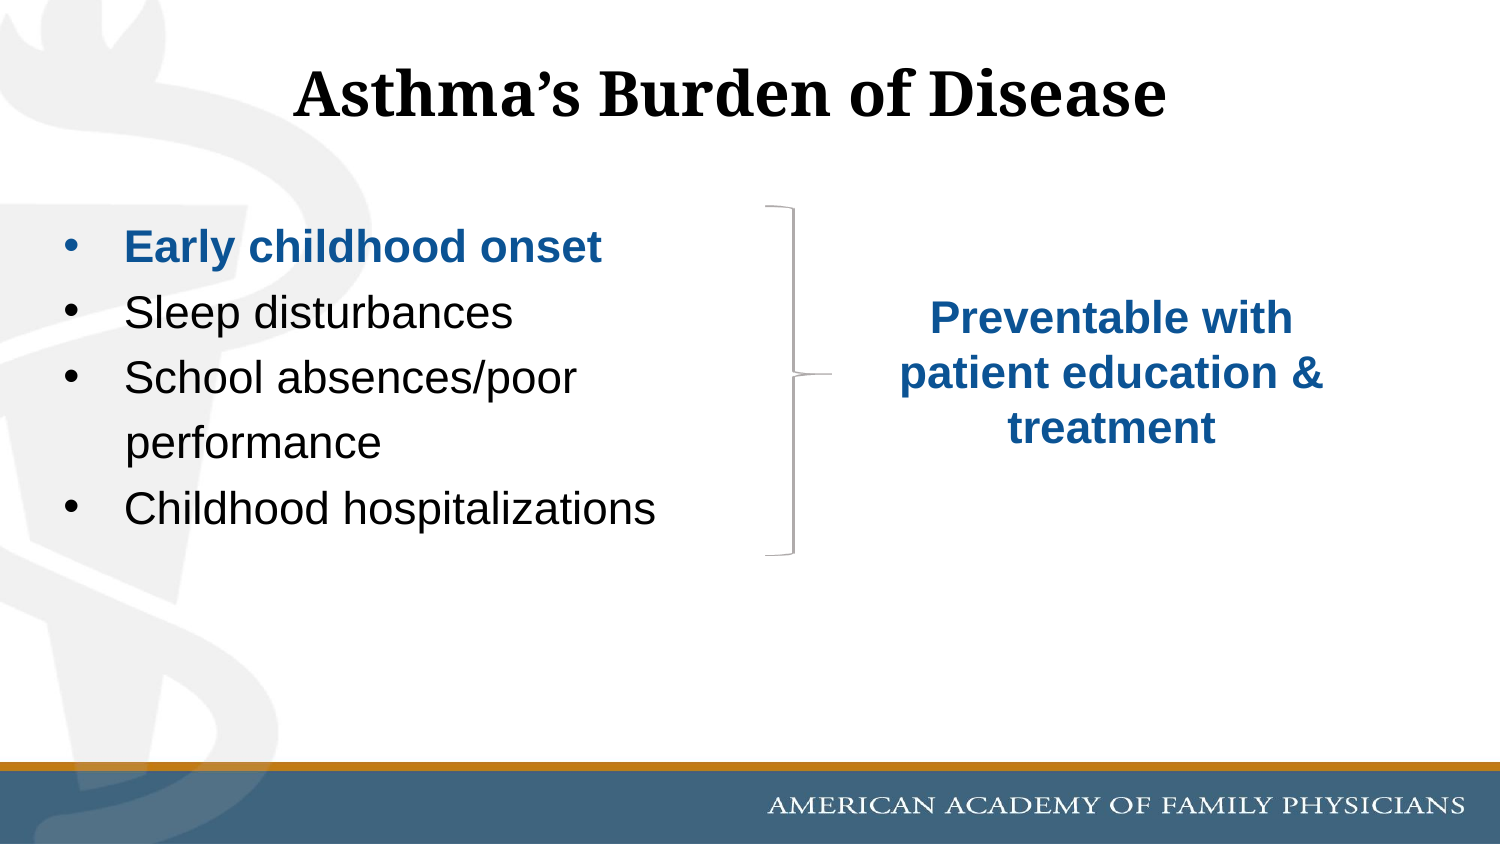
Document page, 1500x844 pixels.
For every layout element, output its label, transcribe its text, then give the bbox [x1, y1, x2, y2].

picture [0, 0, 1500, 844]
list Early childhood onset Sleep disturbances School absences/poor performance Childhood hospitalizations [37, 205, 1425, 743]
title Asthma’s Burden of Disease [37, 21, 1425, 162]
text_box Preventable with patient education & treatment [865, 124, 1358, 617]
